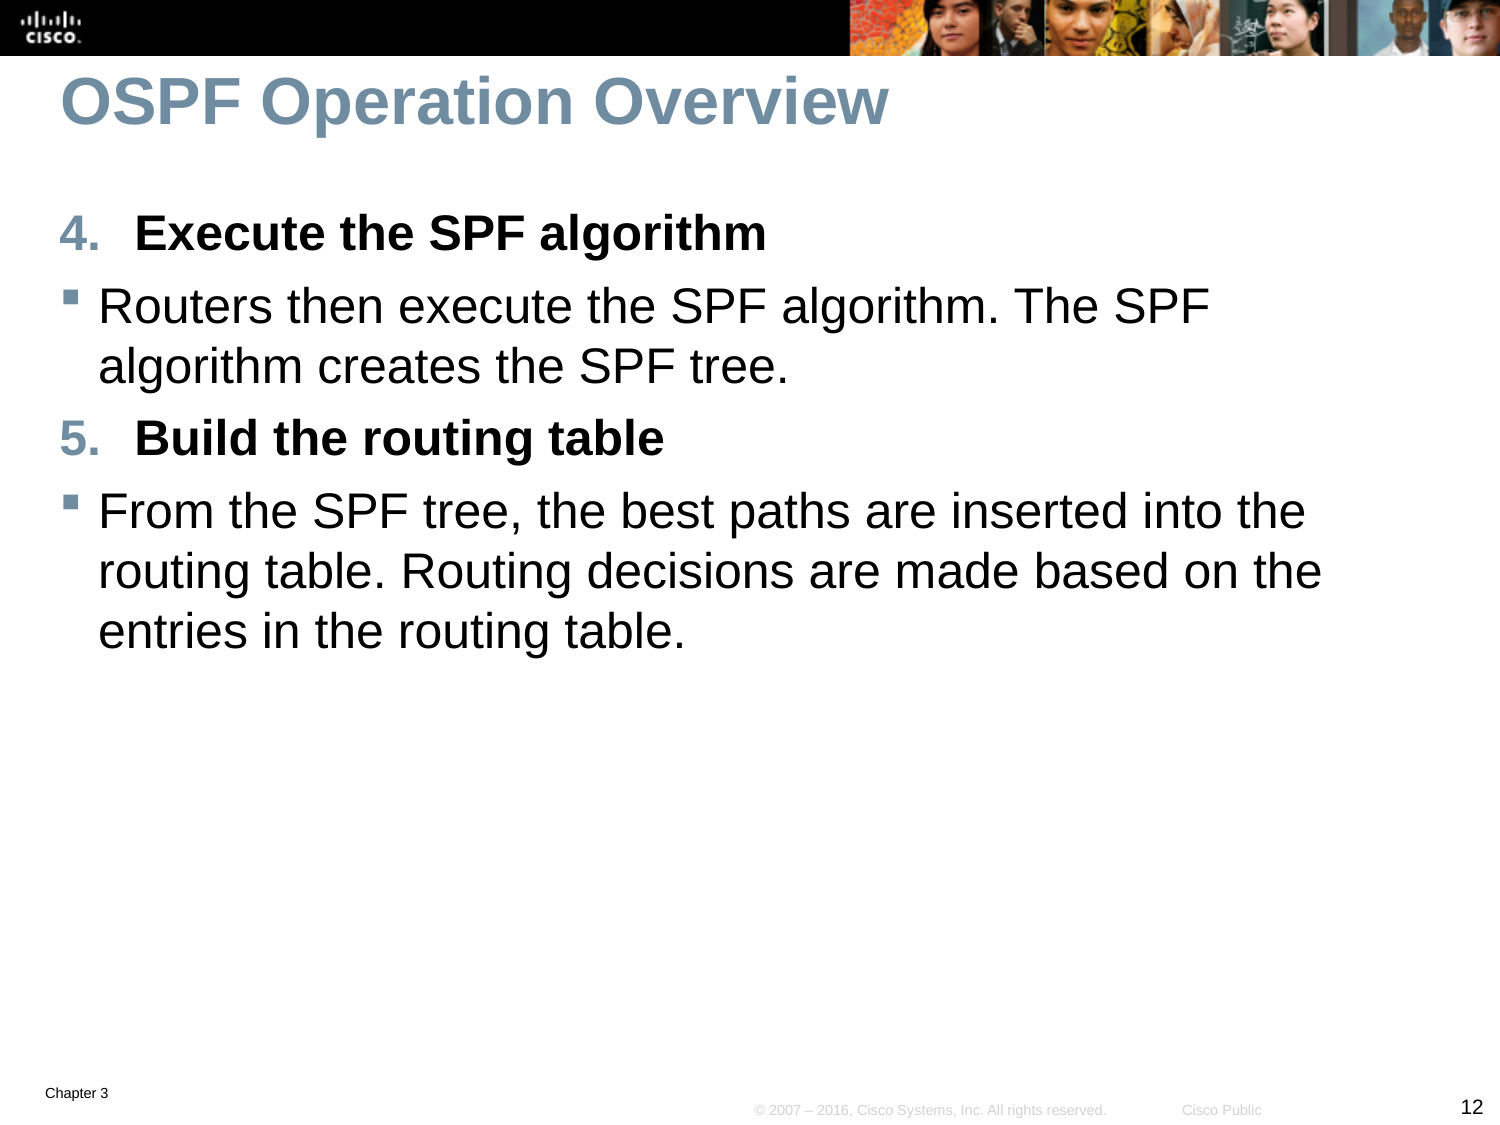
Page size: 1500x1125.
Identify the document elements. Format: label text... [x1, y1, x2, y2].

picture [0, 0, 1500, 56]
title OSPF Operation Overview [45, 59, 1444, 182]
list Execute the SPF algorithm Routers then execute the SPF algorithm. The SPF algorithm creates the SPF tree. Build the routing table From the SPF tree, the best paths are inserted into the routing table. Routing decisions are made based on the entries in the routing table. [45, 193, 1444, 1037]
